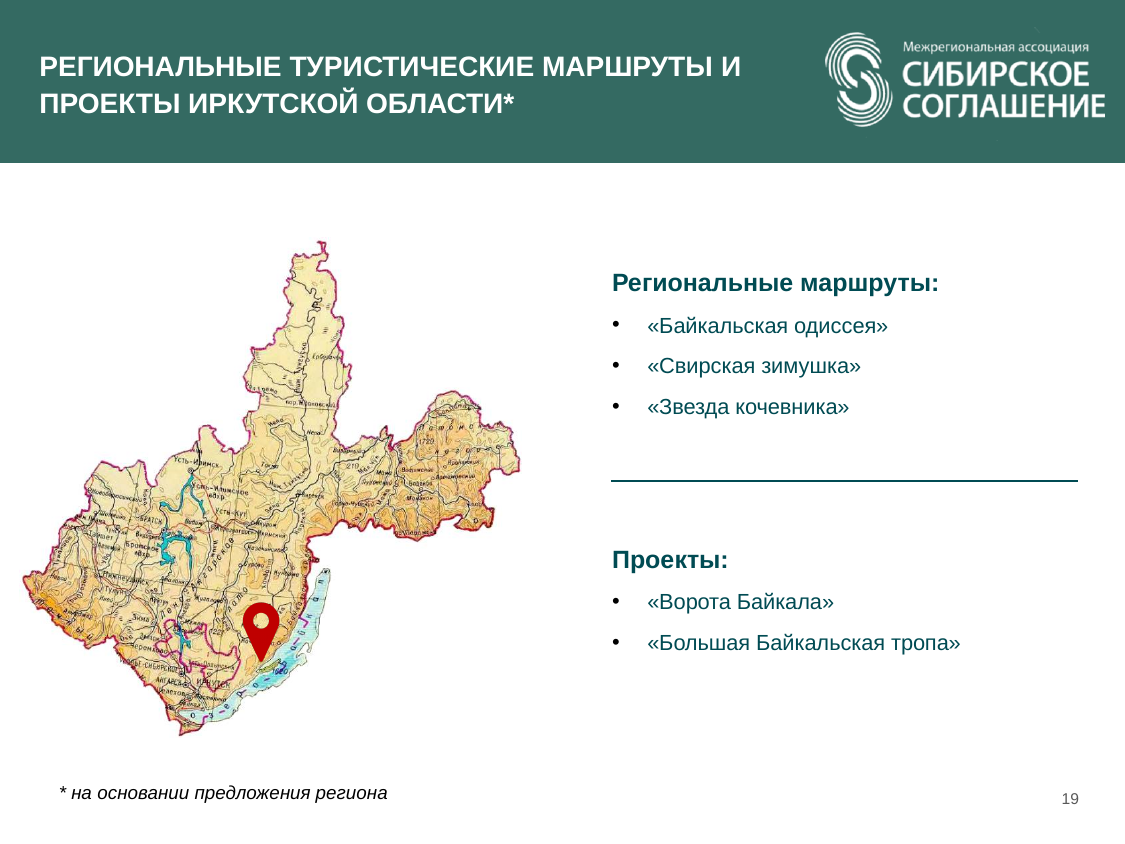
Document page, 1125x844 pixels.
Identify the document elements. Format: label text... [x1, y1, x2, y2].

text_box [785, 18, 1096, 150]
picture [18, 237, 522, 738]
text_box Региональные маршруты: «Байкальская одиссея» «Свирская зимушка» «Звезда кочевника» [603, 247, 1079, 460]
slide_number 19 [837, 776, 1091, 822]
picture [825, 27, 1105, 141]
text_box * на основании предложения региона [50, 776, 553, 819]
title РЕГИОНАЛЬНЫЕ ТУРИСТИЧЕСКИЕ МАРШРУТЫ И ПРОЕКТЫ ИРКУТСКОЙ ОБЛАСТИ* [30, 0, 753, 164]
text_box Проекты: «Ворота Байкала» «Большая Байкальская тропа» [603, 524, 1053, 696]
